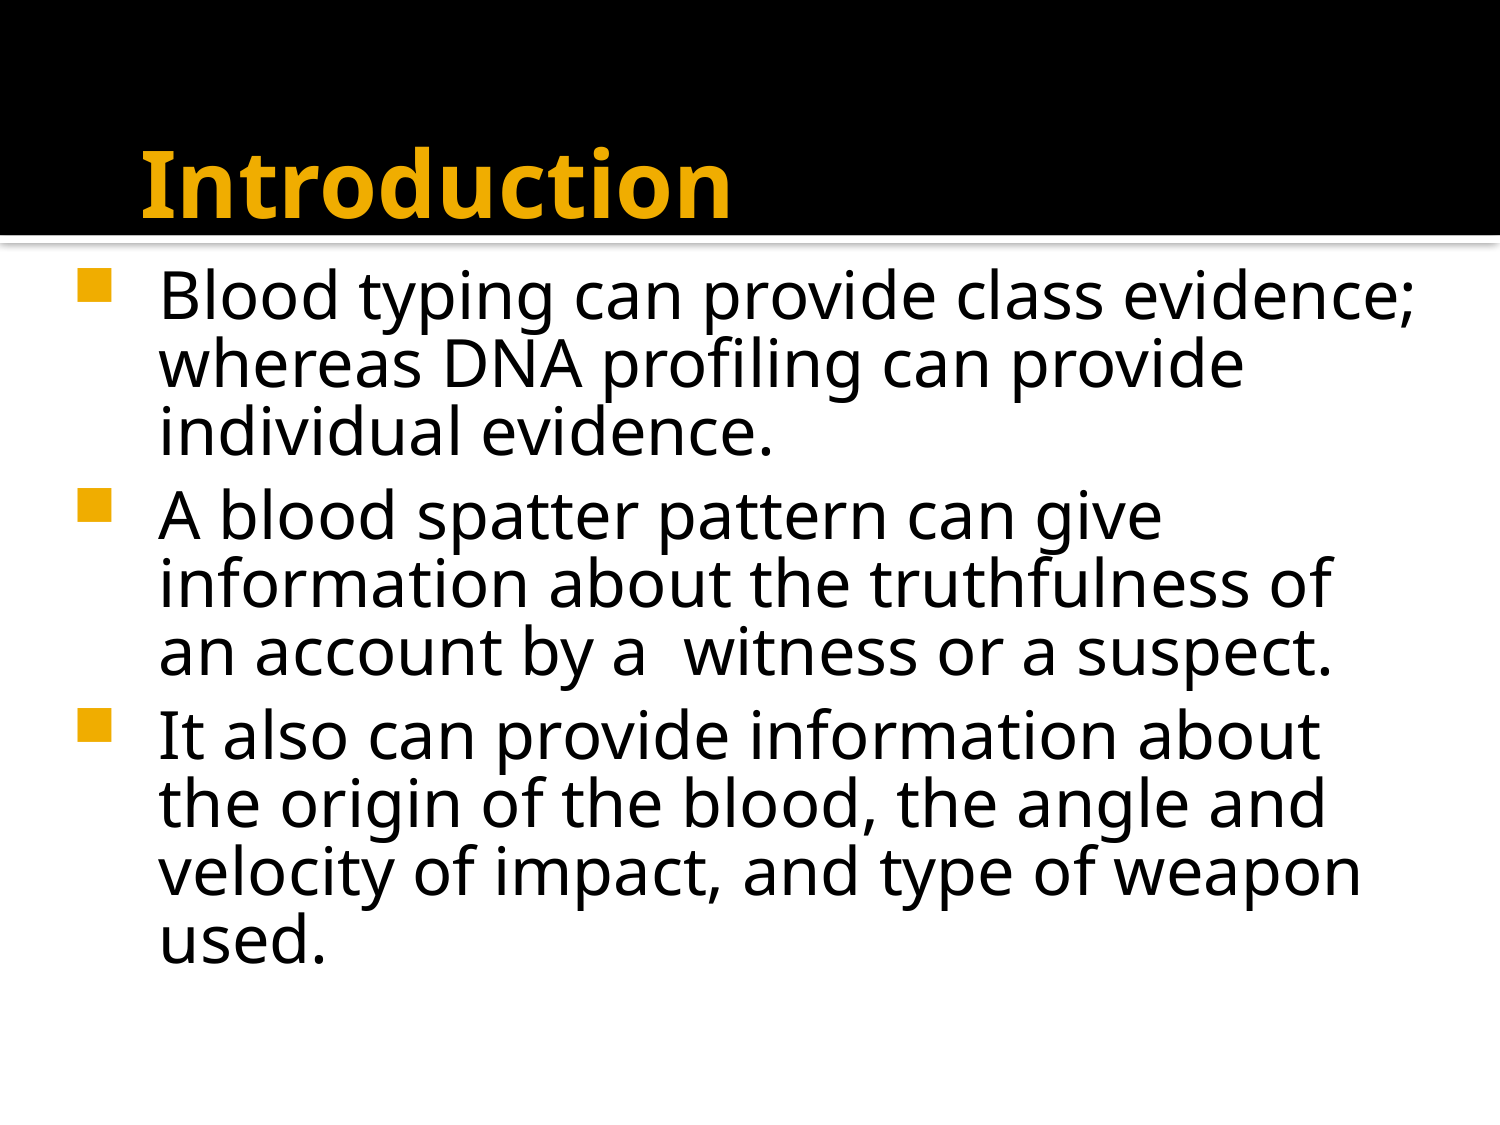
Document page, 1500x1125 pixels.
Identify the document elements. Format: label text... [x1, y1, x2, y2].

title Introduction [125, 99, 1425, 249]
list Blood typing can provide class evidence; whereas DNA profiling can provide individual evidence. A blood spatter pattern can give information about the truthfulness of an account by a witness or a suspect. It also can provide information about the origin of the blood, the angle and velocity of impact, and type of weapon used. [62, 249, 1438, 1038]
